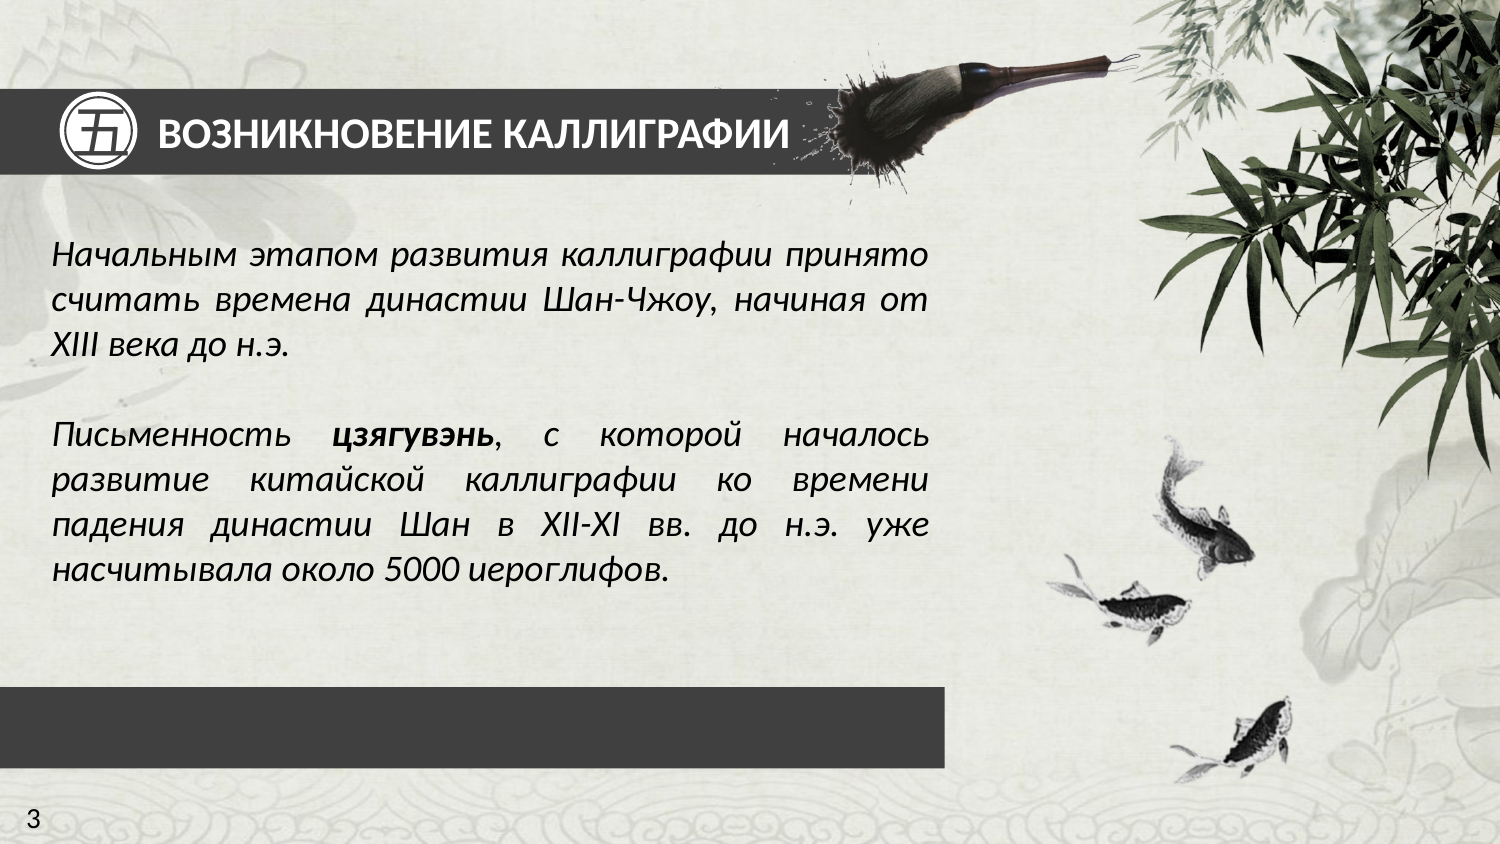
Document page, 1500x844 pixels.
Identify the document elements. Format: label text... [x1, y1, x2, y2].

text_box [0, 87, 669, 176]
text_box ВОЗНИКНОВЕНИЕ КАЛЛИГРАФИИ [147, 97, 669, 165]
picture [0, 0, 1500, 844]
text_box Начальным этапом развития каллиграфии принято считать времена династии Шан-Чжоу, начиная от XIII века до н.э. Письменность цзягувэнь, с которой началось развитие китайской каллиграфии ко времени падения династии Шан в XII-XI вв. до н.э. уже насчитывала около 5000 иероглифов. [36, 222, 945, 597]
text_box 五 [56, 87, 147, 175]
text_box 3 [11, 792, 47, 843]
text_box [0, 686, 946, 769]
text_box [50, 112, 56, 150]
